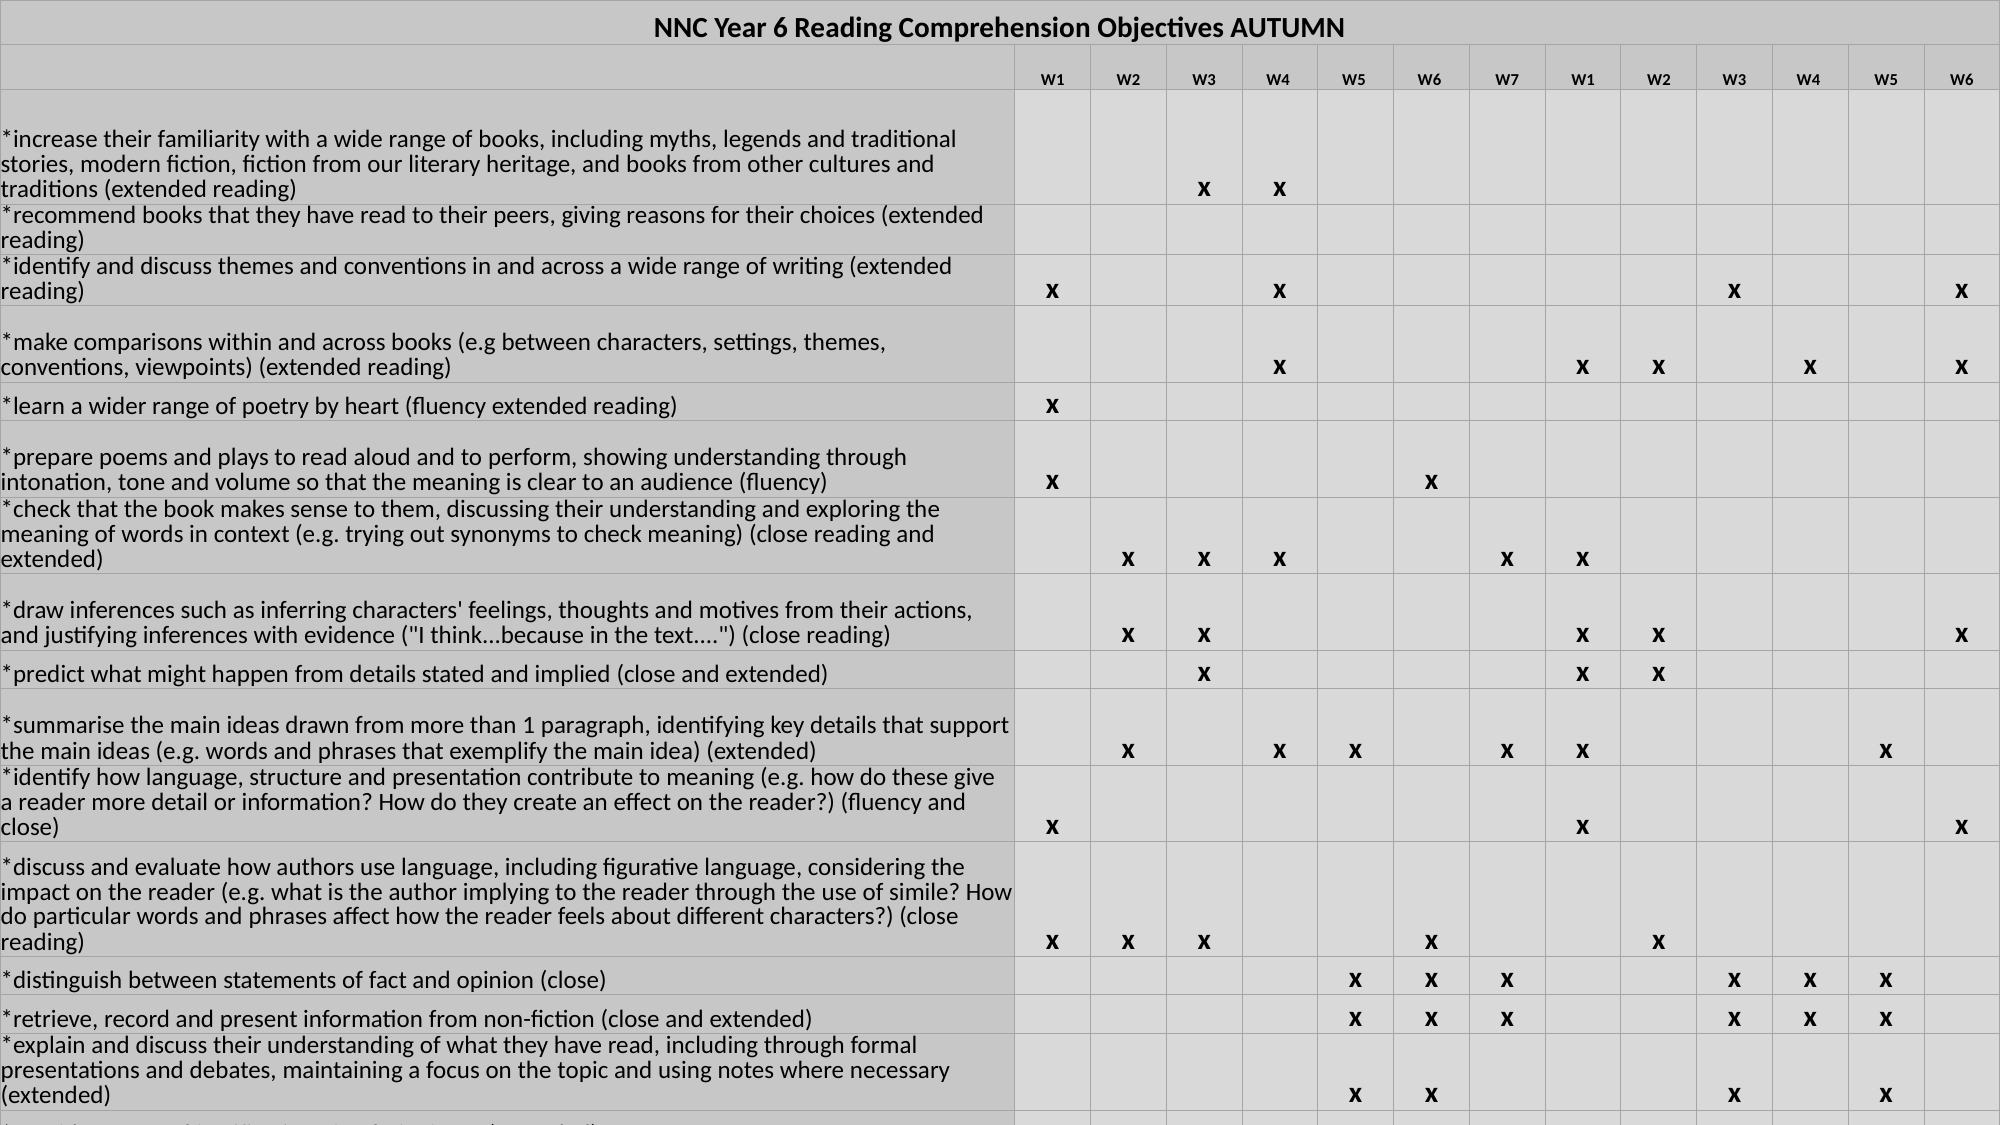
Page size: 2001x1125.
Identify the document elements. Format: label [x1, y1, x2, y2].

table_cell [1621, 205, 1696, 254]
table_cell [1015, 574, 1090, 650]
table_cell [1318, 1034, 1393, 1110]
table_cell [1243, 957, 1317, 994]
table_cell [1091, 957, 1166, 994]
table_cell [1, 45, 1014, 89]
table_cell [1773, 1111, 1848, 1125]
table_cell [1849, 498, 1924, 573]
table_cell [1091, 995, 1166, 1033]
table_cell [1015, 957, 1090, 994]
table_cell [1015, 421, 1090, 497]
table_cell [1470, 1034, 1545, 1110]
table_cell [1015, 995, 1090, 1033]
table_cell [1470, 421, 1545, 497]
table_cell [1621, 1111, 1696, 1125]
table_cell [1470, 957, 1545, 994]
table_cell [1697, 255, 1772, 305]
table_cell [1015, 255, 1090, 305]
table_cell [1318, 766, 1393, 841]
table_cell [1697, 205, 1772, 254]
table_cell [1243, 255, 1317, 305]
table_cell [1318, 842, 1393, 956]
table_cell [1091, 842, 1166, 956]
table_cell [1546, 689, 1620, 765]
table_cell [1470, 651, 1545, 688]
table_cell [1546, 205, 1620, 254]
table_cell [1394, 689, 1469, 765]
table_cell [1773, 255, 1848, 305]
table_cell [1318, 383, 1393, 420]
table_cell [1621, 45, 1696, 89]
table_cell [1773, 842, 1848, 956]
table_cell [1394, 957, 1469, 994]
table_cell [1091, 421, 1166, 497]
table_cell [1697, 498, 1772, 573]
table_cell [1621, 651, 1696, 688]
table_cell [1773, 995, 1848, 1033]
table_cell [1849, 306, 1924, 382]
table_cell [1394, 255, 1469, 305]
table_cell [1470, 1111, 1545, 1125]
table_cell [1, 1111, 1014, 1125]
table_cell [1, 842, 1014, 956]
table_cell [1015, 651, 1090, 688]
table_cell [1015, 306, 1090, 382]
table_cell [1394, 766, 1469, 841]
table_cell [1773, 205, 1848, 254]
table_cell [1015, 383, 1090, 420]
table_cell [1697, 766, 1772, 841]
table_cell [1546, 1034, 1620, 1110]
table_cell [1091, 383, 1166, 420]
table_cell [1925, 306, 1999, 382]
table_cell [1167, 383, 1242, 420]
table_cell [1849, 205, 1924, 254]
table_cell [1621, 1034, 1696, 1110]
table_cell [1697, 574, 1772, 650]
table_cell [1470, 574, 1545, 650]
table_cell [1470, 45, 1545, 89]
table_cell [1849, 766, 1924, 841]
table_cell [1318, 574, 1393, 650]
table_cell [1, 383, 1014, 420]
table_cell [1546, 421, 1620, 497]
table_cell [1849, 689, 1924, 765]
table_cell [1015, 45, 1090, 89]
table_cell [1091, 1034, 1166, 1110]
table_cell [1546, 255, 1620, 305]
table_cell [1, 306, 1014, 382]
table_cell [1091, 574, 1166, 650]
table_cell [1, 995, 1014, 1033]
table_cell [1621, 90, 1696, 204]
table_cell [1470, 383, 1545, 420]
table_cell [1318, 205, 1393, 254]
table_cell [1849, 957, 1924, 994]
table_cell [1773, 651, 1848, 688]
table_cell [1091, 651, 1166, 688]
table_cell [1621, 306, 1696, 382]
table_cell [1318, 255, 1393, 305]
table_cell [1243, 383, 1317, 420]
table_cell [1773, 766, 1848, 841]
table_cell [1546, 842, 1620, 956]
table_cell [1, 205, 1014, 254]
table_cell [1546, 383, 1620, 420]
table_cell [1697, 306, 1772, 382]
table_cell [1243, 689, 1317, 765]
table_cell [1849, 995, 1924, 1033]
table_cell [1318, 1111, 1393, 1125]
table_cell [1621, 574, 1696, 650]
table_cell [1925, 995, 1999, 1033]
table_cell [1546, 45, 1620, 89]
table_cell [1773, 957, 1848, 994]
table_cell [1394, 995, 1469, 1033]
table_cell [1470, 995, 1545, 1033]
table_cell [1621, 995, 1696, 1033]
table_cell [1167, 205, 1242, 254]
table_cell [1318, 90, 1393, 204]
table_cell [1243, 766, 1317, 841]
table_cell [1167, 995, 1242, 1033]
table_cell [1546, 651, 1620, 688]
table_cell [1015, 1111, 1090, 1125]
table_cell [1318, 689, 1393, 765]
table_cell [1318, 995, 1393, 1033]
table_cell [1697, 651, 1772, 688]
table_cell [1091, 498, 1166, 573]
table_cell [1925, 205, 1999, 254]
table_cell [1925, 766, 1999, 841]
table_cell [1167, 651, 1242, 688]
table_cell [1318, 306, 1393, 382]
table_cell [1394, 45, 1469, 89]
table_cell [1697, 45, 1772, 89]
table_cell [1849, 383, 1924, 420]
table_cell [1015, 842, 1090, 956]
table_cell [1925, 574, 1999, 650]
table_cell [1394, 306, 1469, 382]
table_cell [1849, 651, 1924, 688]
table_cell [1167, 842, 1242, 956]
table_cell [1470, 766, 1545, 841]
table_cell [1243, 421, 1317, 497]
table_cell [1546, 574, 1620, 650]
table_cell [1773, 689, 1848, 765]
table_cell [1167, 498, 1242, 573]
table_cell [1394, 842, 1469, 956]
table_cell [1167, 255, 1242, 305]
table_cell [1697, 842, 1772, 956]
table_cell [1621, 255, 1696, 305]
table_cell [1470, 255, 1545, 305]
table_cell [1773, 306, 1848, 382]
table_cell [1, 255, 1014, 305]
table_cell [1773, 1034, 1848, 1110]
table_cell [1773, 421, 1848, 497]
table_cell [1394, 383, 1469, 420]
table_cell [1621, 766, 1696, 841]
table_cell [1091, 45, 1166, 89]
table_cell [1, 957, 1014, 994]
table_cell [1015, 766, 1090, 841]
table_cell [1015, 205, 1090, 254]
table_cell [1091, 1111, 1166, 1125]
table_cell [1925, 498, 1999, 573]
table_cell [1243, 1034, 1317, 1110]
table_cell [1243, 90, 1317, 204]
table_cell [1394, 205, 1469, 254]
table_cell [1243, 498, 1317, 573]
table_cell [1394, 498, 1469, 573]
table_cell [1394, 651, 1469, 688]
table_cell [1925, 651, 1999, 688]
table_cell [1091, 205, 1166, 254]
table_cell [1849, 574, 1924, 650]
table_cell [1849, 1034, 1924, 1110]
table_cell [1621, 842, 1696, 956]
table_cell [1243, 205, 1317, 254]
table_cell [1091, 306, 1166, 382]
table_cell [1849, 421, 1924, 497]
table_cell [1091, 766, 1166, 841]
table_cell [1849, 1111, 1924, 1125]
table_cell [1243, 651, 1317, 688]
table_cell [1318, 651, 1393, 688]
table_cell [1925, 689, 1999, 765]
table_cell [1697, 383, 1772, 420]
table_cell [1, 689, 1014, 765]
table_cell [1849, 90, 1924, 204]
table_cell [1318, 45, 1393, 89]
table_cell [1697, 421, 1772, 497]
table_cell [1470, 689, 1545, 765]
table_cell [1546, 995, 1620, 1033]
table_cell [1925, 842, 1999, 956]
table_cell [1621, 421, 1696, 497]
table_cell [1394, 1111, 1469, 1125]
table_cell [1, 651, 1014, 688]
table_cell [1243, 574, 1317, 650]
table_cell [1621, 498, 1696, 573]
table_cell [1, 421, 1014, 497]
table_cell [1773, 45, 1848, 89]
table_cell [1, 766, 1014, 841]
table_cell [1621, 383, 1696, 420]
table_cell [1167, 957, 1242, 994]
table_cell [1167, 1034, 1242, 1110]
table_cell [1849, 255, 1924, 305]
table_cell [1697, 689, 1772, 765]
table_cell [1546, 306, 1620, 382]
table_cell [1091, 689, 1166, 765]
table_cell [1243, 1111, 1317, 1125]
table_cell [1697, 957, 1772, 994]
table_cell [1318, 957, 1393, 994]
table_cell [1546, 957, 1620, 994]
table_cell [1167, 306, 1242, 382]
table_cell [1849, 842, 1924, 956]
table_cell [1394, 421, 1469, 497]
table_cell [1015, 498, 1090, 573]
table_cell [1167, 90, 1242, 204]
table_cell [1925, 957, 1999, 994]
table_cell [1773, 574, 1848, 650]
table_cell [1167, 421, 1242, 497]
table_cell [1697, 90, 1772, 204]
table_cell [1470, 90, 1545, 204]
table_cell [1015, 1034, 1090, 1110]
table_cell [1470, 205, 1545, 254]
table_cell [1925, 421, 1999, 497]
table_cell [1091, 255, 1166, 305]
table_cell [1925, 1111, 1999, 1125]
table_cell [1546, 90, 1620, 204]
table_cell [1394, 574, 1469, 650]
table_cell [1697, 1111, 1772, 1125]
table_cell [1621, 957, 1696, 994]
table_cell [1, 498, 1014, 573]
table_cell [1470, 306, 1545, 382]
table_cell [1470, 842, 1545, 956]
table_cell [1167, 766, 1242, 841]
table_cell [1, 90, 1014, 204]
table_cell [1394, 1034, 1469, 1110]
table_cell [1243, 842, 1317, 956]
table_cell [1773, 498, 1848, 573]
table_cell [1243, 45, 1317, 89]
table_cell [1243, 306, 1317, 382]
table_cell [1925, 90, 1999, 204]
table_cell [1621, 689, 1696, 765]
table_cell [1925, 383, 1999, 420]
table_cell [1167, 45, 1242, 89]
table_cell [1, 1034, 1014, 1110]
table_cell [1773, 90, 1848, 204]
table_cell [1925, 45, 1999, 89]
table_cell [1849, 45, 1924, 89]
table_cell [1243, 995, 1317, 1033]
table_cell [1546, 766, 1620, 841]
table_cell [1, 574, 1014, 650]
table_cell [1773, 383, 1848, 420]
table_cell [1394, 90, 1469, 204]
table_cell [1167, 1111, 1242, 1125]
table_cell [1697, 1034, 1772, 1110]
table_cell [1167, 689, 1242, 765]
table_cell [1318, 498, 1393, 573]
table_cell [1546, 1111, 1620, 1125]
table_cell [1015, 689, 1090, 765]
table_cell [1167, 574, 1242, 650]
table_cell [1697, 995, 1772, 1033]
table_cell [1925, 255, 1999, 305]
table_header [1, 1, 1999, 44]
table_cell [1091, 90, 1166, 204]
table_cell [1318, 421, 1393, 497]
table_cell [1546, 498, 1620, 573]
table_cell [1470, 498, 1545, 573]
table_cell [1015, 90, 1090, 204]
table_cell [1925, 1034, 1999, 1110]
